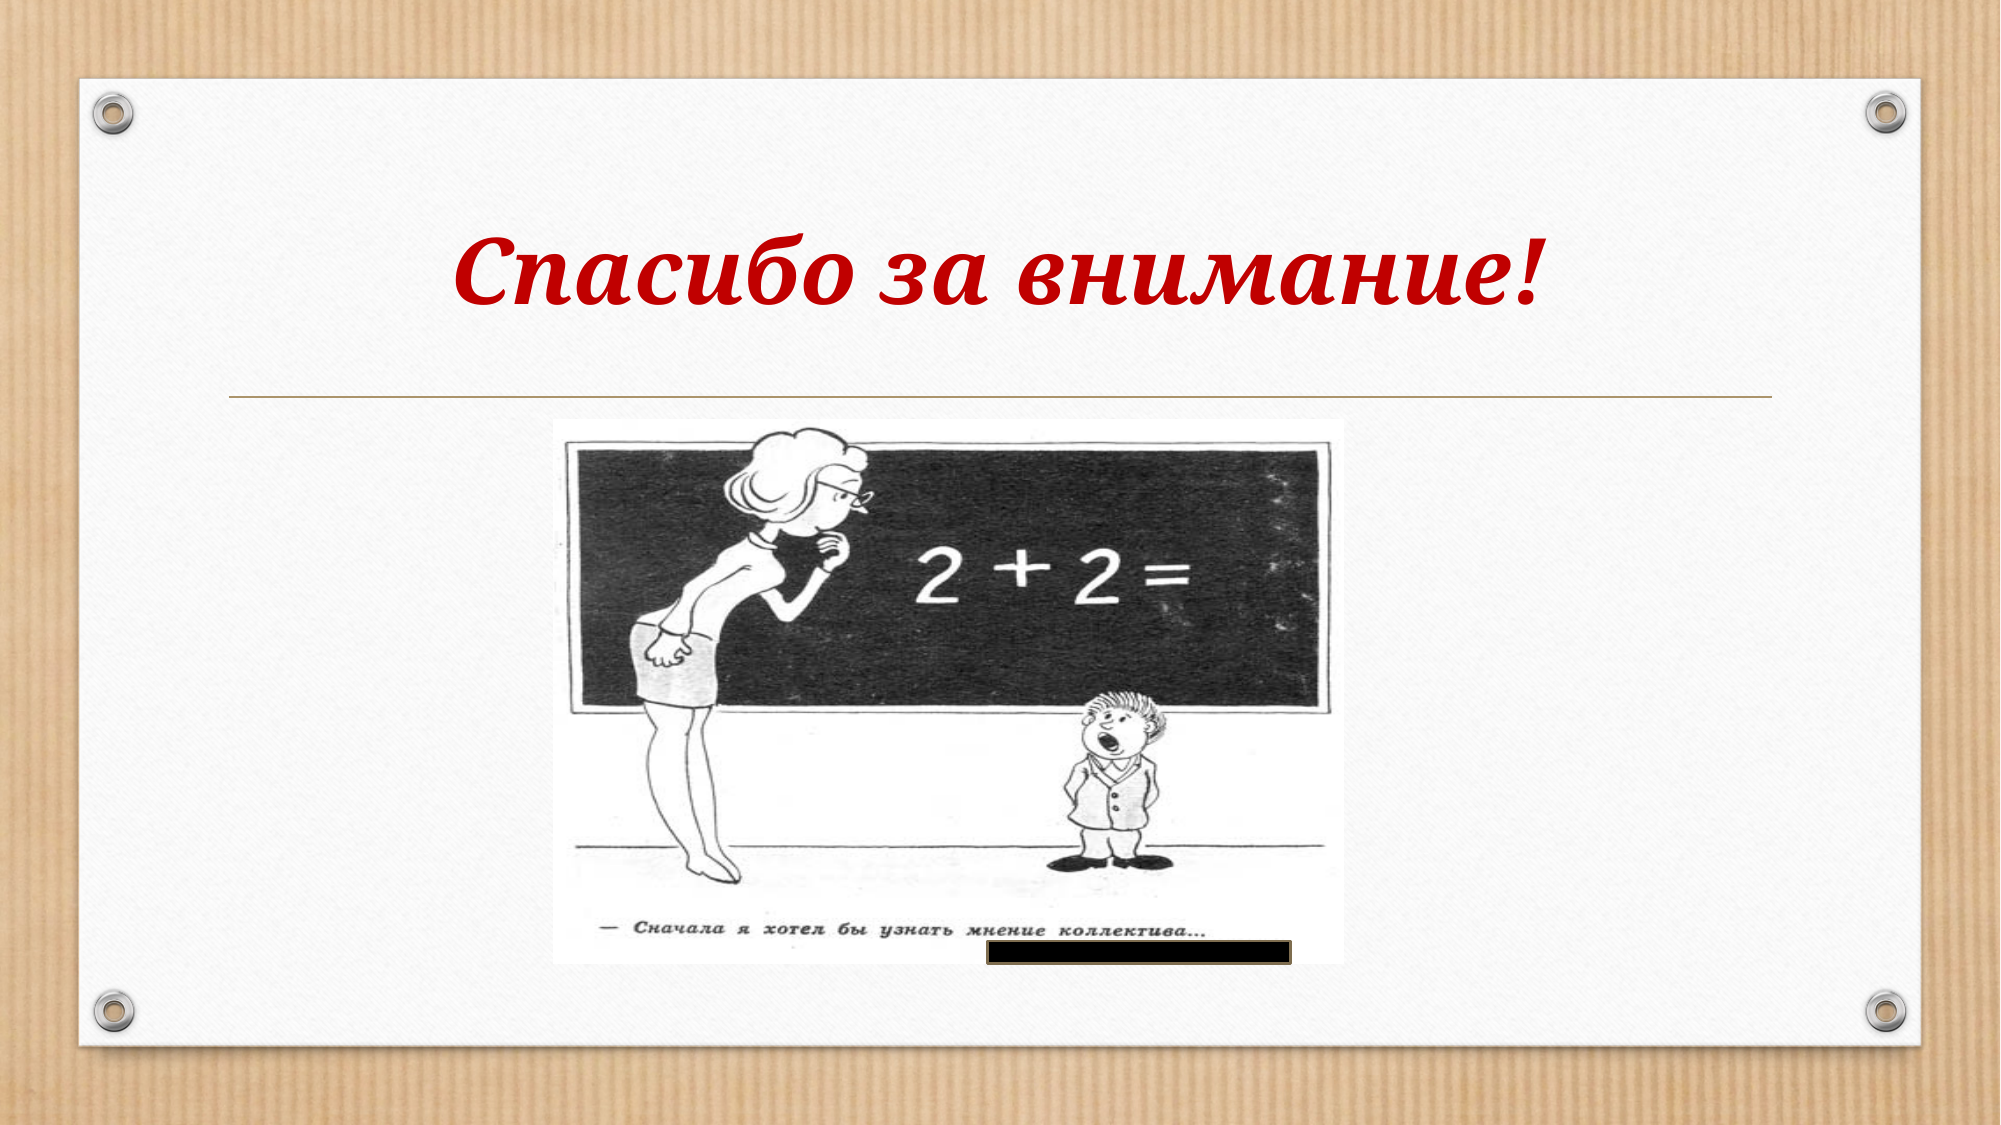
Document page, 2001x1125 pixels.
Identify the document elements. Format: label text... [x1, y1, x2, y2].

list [553, 419, 1344, 964]
picture [0, 0, 2001, 1125]
title Спасибо за внимание! [212, 161, 1788, 375]
